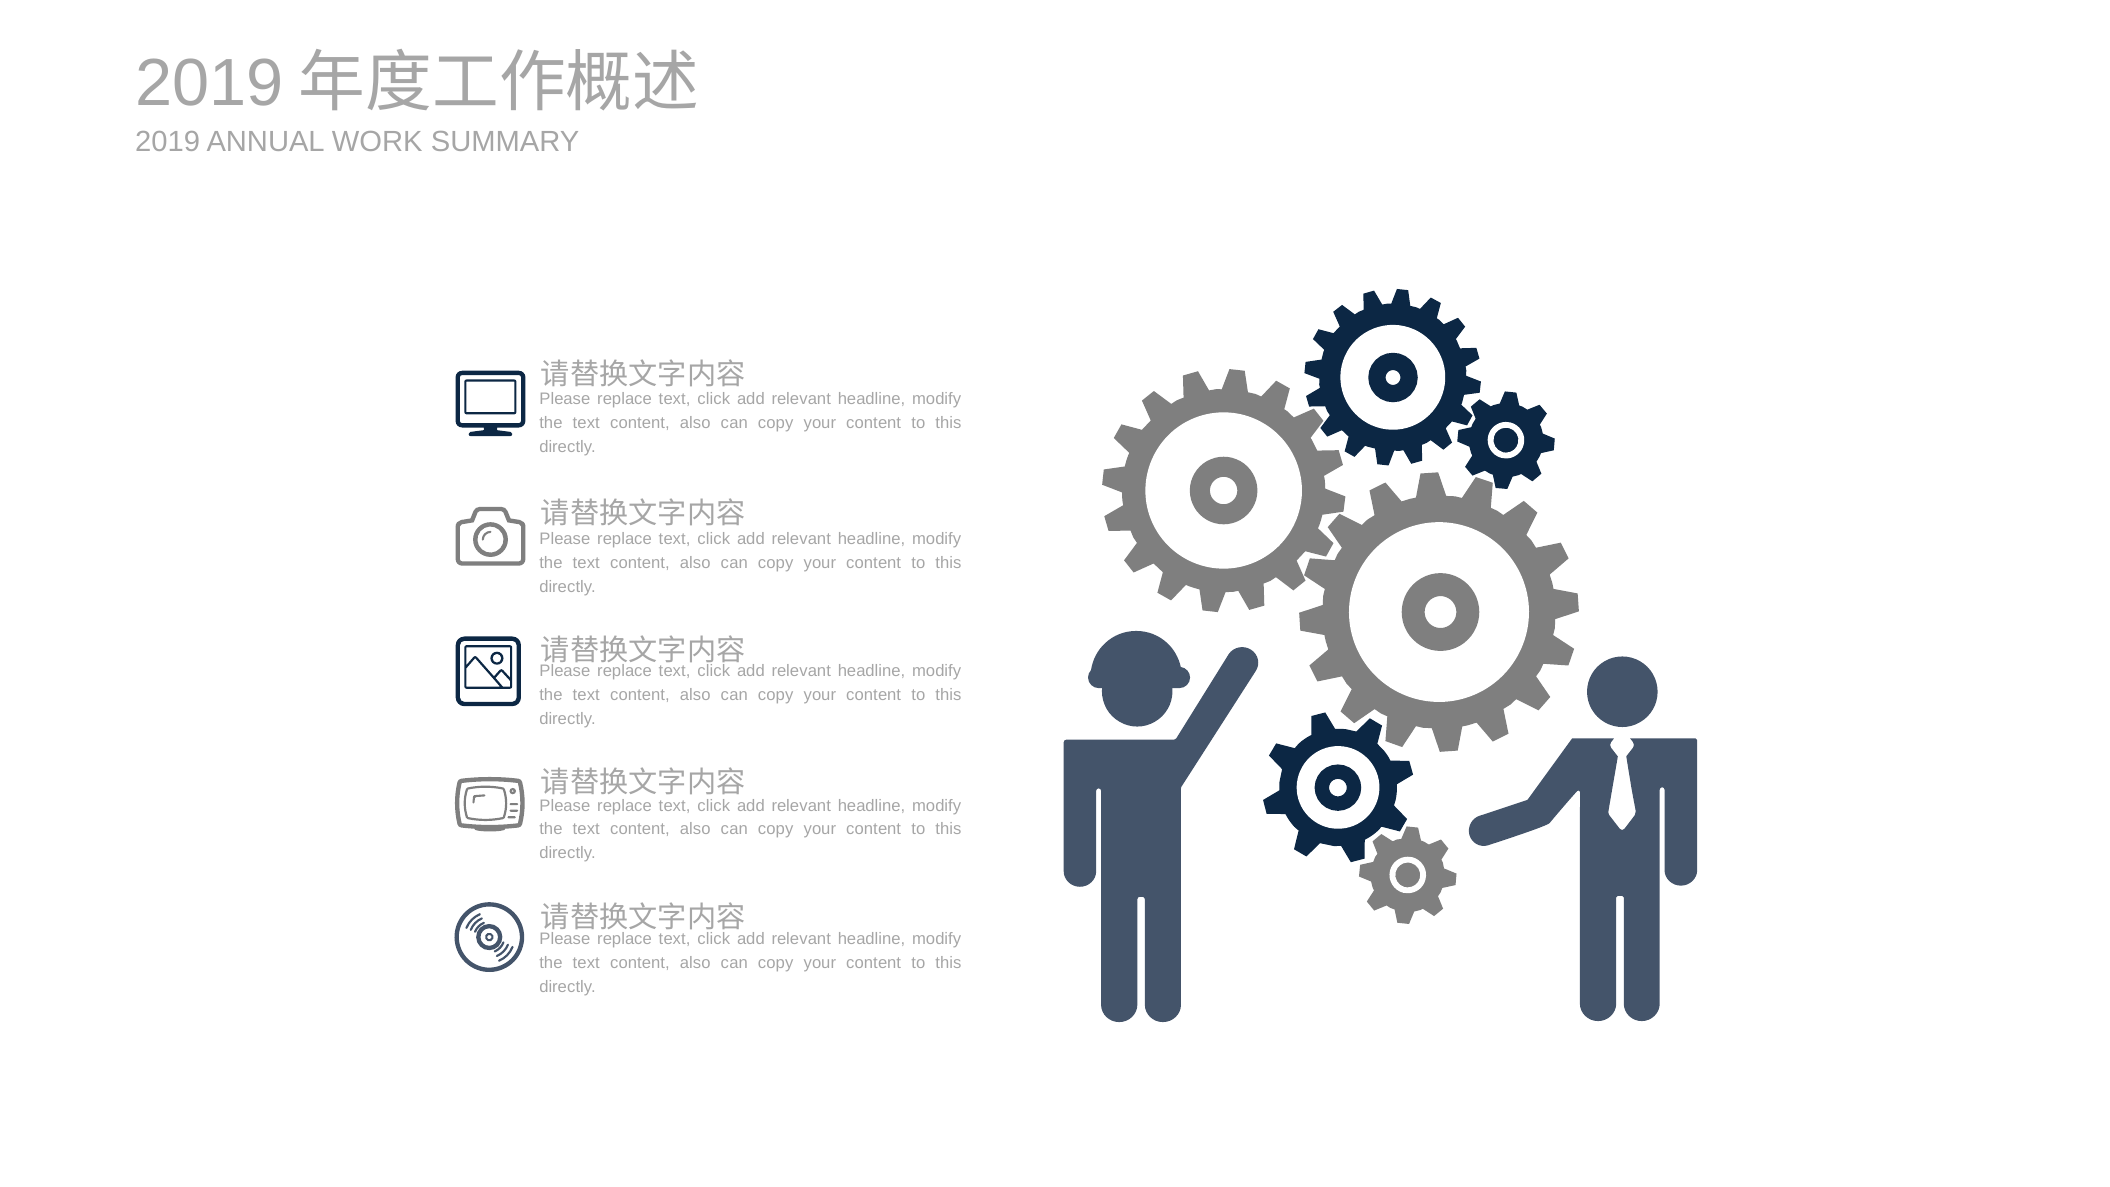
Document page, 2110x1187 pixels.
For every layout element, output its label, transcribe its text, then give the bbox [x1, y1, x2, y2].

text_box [1468, 656, 1698, 1022]
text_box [539, 348, 963, 457]
text_box [1199, 466, 1248, 515]
text_box [1321, 771, 1355, 804]
text_box [1102, 369, 1346, 613]
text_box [539, 487, 963, 597]
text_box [539, 624, 963, 729]
text_box [1358, 826, 1457, 924]
text_box [1376, 361, 1410, 394]
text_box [454, 902, 525, 973]
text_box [455, 636, 522, 707]
text_box [1263, 712, 1414, 863]
text_box [1304, 288, 1481, 466]
text_box [1487, 421, 1525, 459]
text_box [1299, 472, 1579, 752]
text_box 2019 ANNUAL WORK SUMMARY [135, 122, 596, 158]
text_box [1389, 856, 1427, 894]
text_box [1348, 522, 1530, 702]
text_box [455, 370, 526, 437]
text_box [1457, 391, 1555, 489]
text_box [539, 891, 963, 997]
text_box [1413, 584, 1468, 640]
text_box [1063, 630, 1261, 1023]
text_box [1145, 412, 1302, 569]
text_box [1296, 746, 1380, 829]
text_box 2019年度工作概述 [135, 38, 783, 119]
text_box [539, 756, 963, 864]
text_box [454, 776, 525, 832]
text_box [1340, 324, 1446, 430]
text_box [455, 506, 526, 566]
